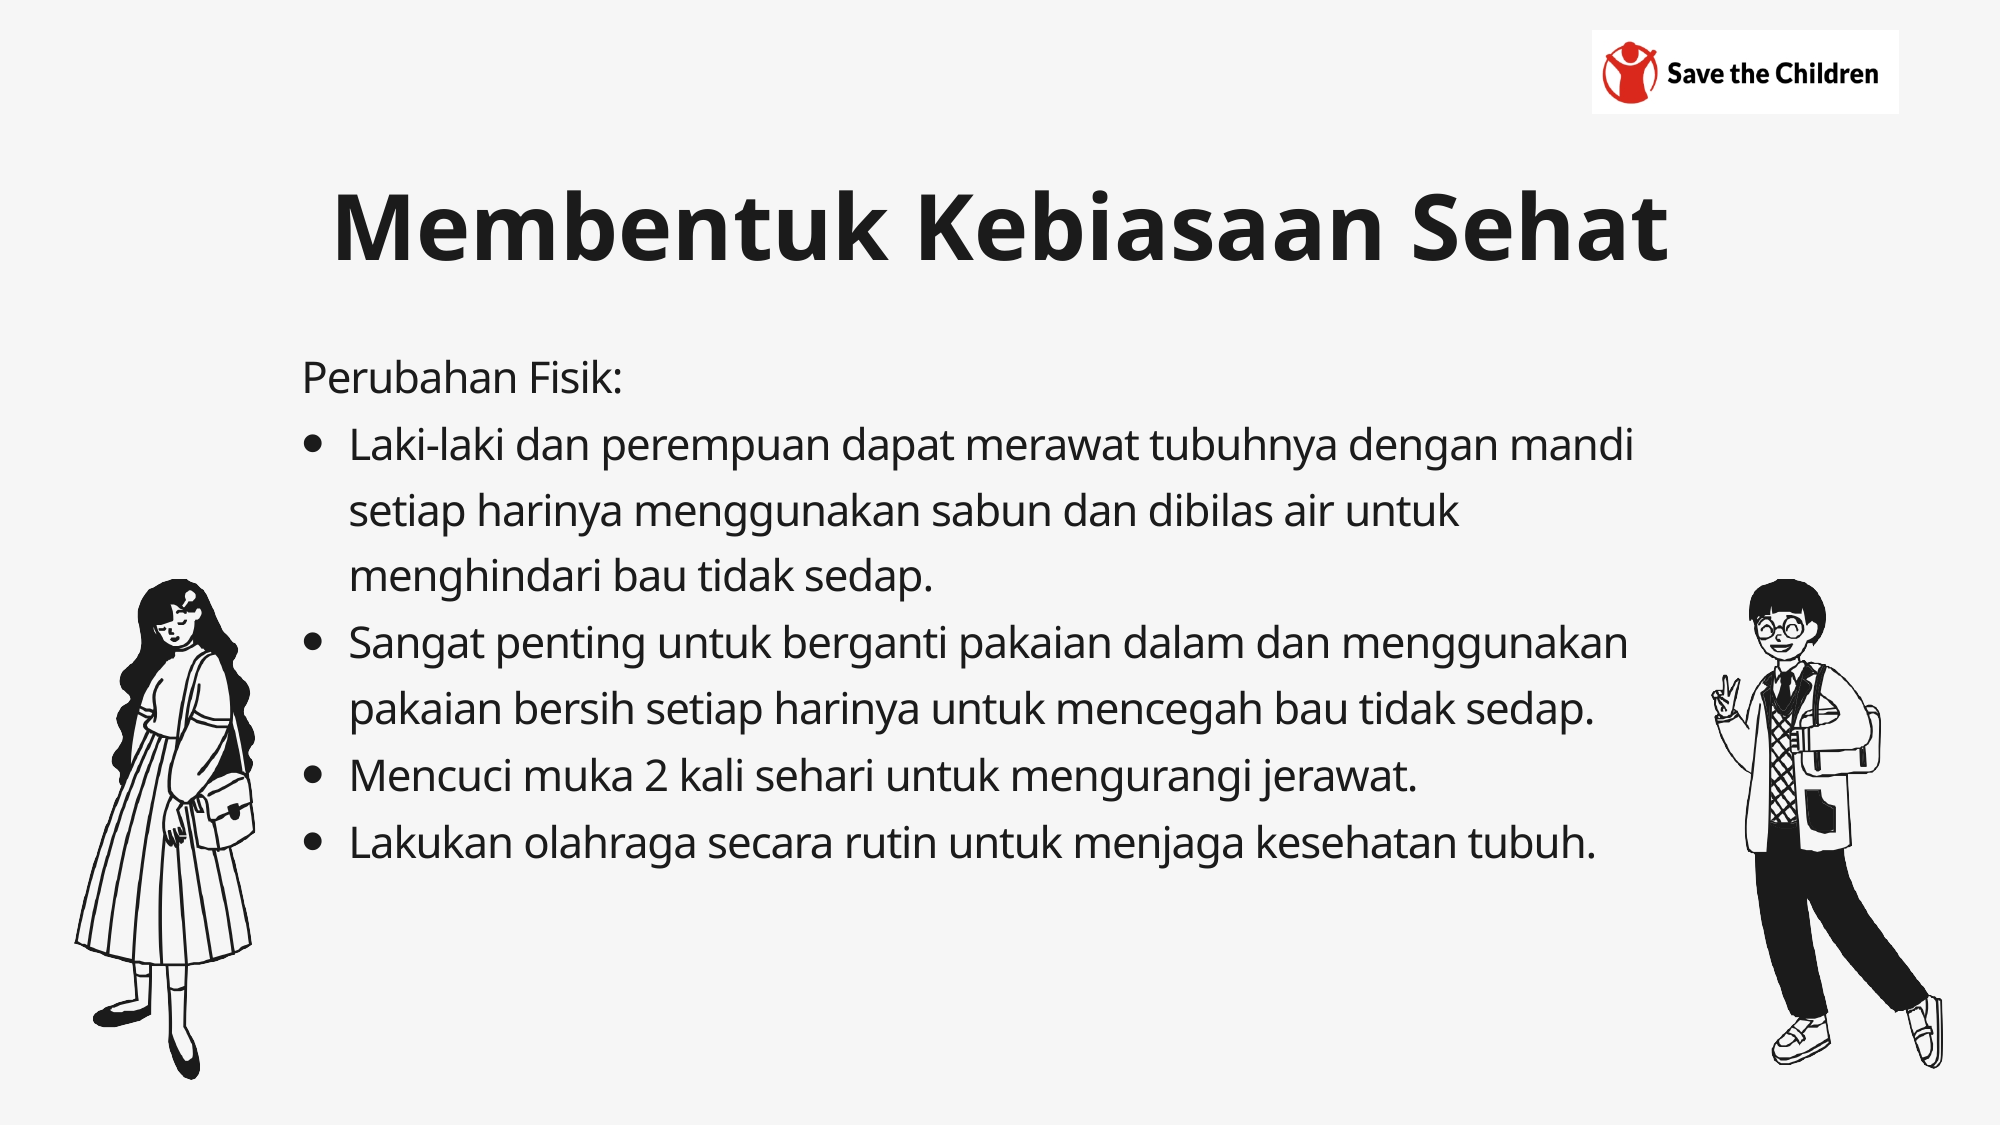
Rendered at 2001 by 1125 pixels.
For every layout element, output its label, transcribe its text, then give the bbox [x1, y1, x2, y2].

text_box [1711, 579, 1943, 1069]
text_box [74, 579, 256, 1080]
title Membentuk Kebiasaan Sehat [173, 167, 1827, 357]
text_box Perubahan Fisik: Laki-laki dan perempuan dapat merawat tubuhnya dengan mandi setiap harinya menggunakan sabun dan dibilas air untuk menghindari bau tidak sedap. Sangat penting untuk berganti pakaian dalam dan menggunakan pakaian bersih setiap harinya untuk mencegah bau tidak sedap. Mencuci muka 2 kali sehari untuk mengurangi jerawat. Lakukan olahraga secara rutin untuk menjaga kesehatan tubuh. [300, 335, 1700, 868]
picture [1592, 30, 1899, 114]
